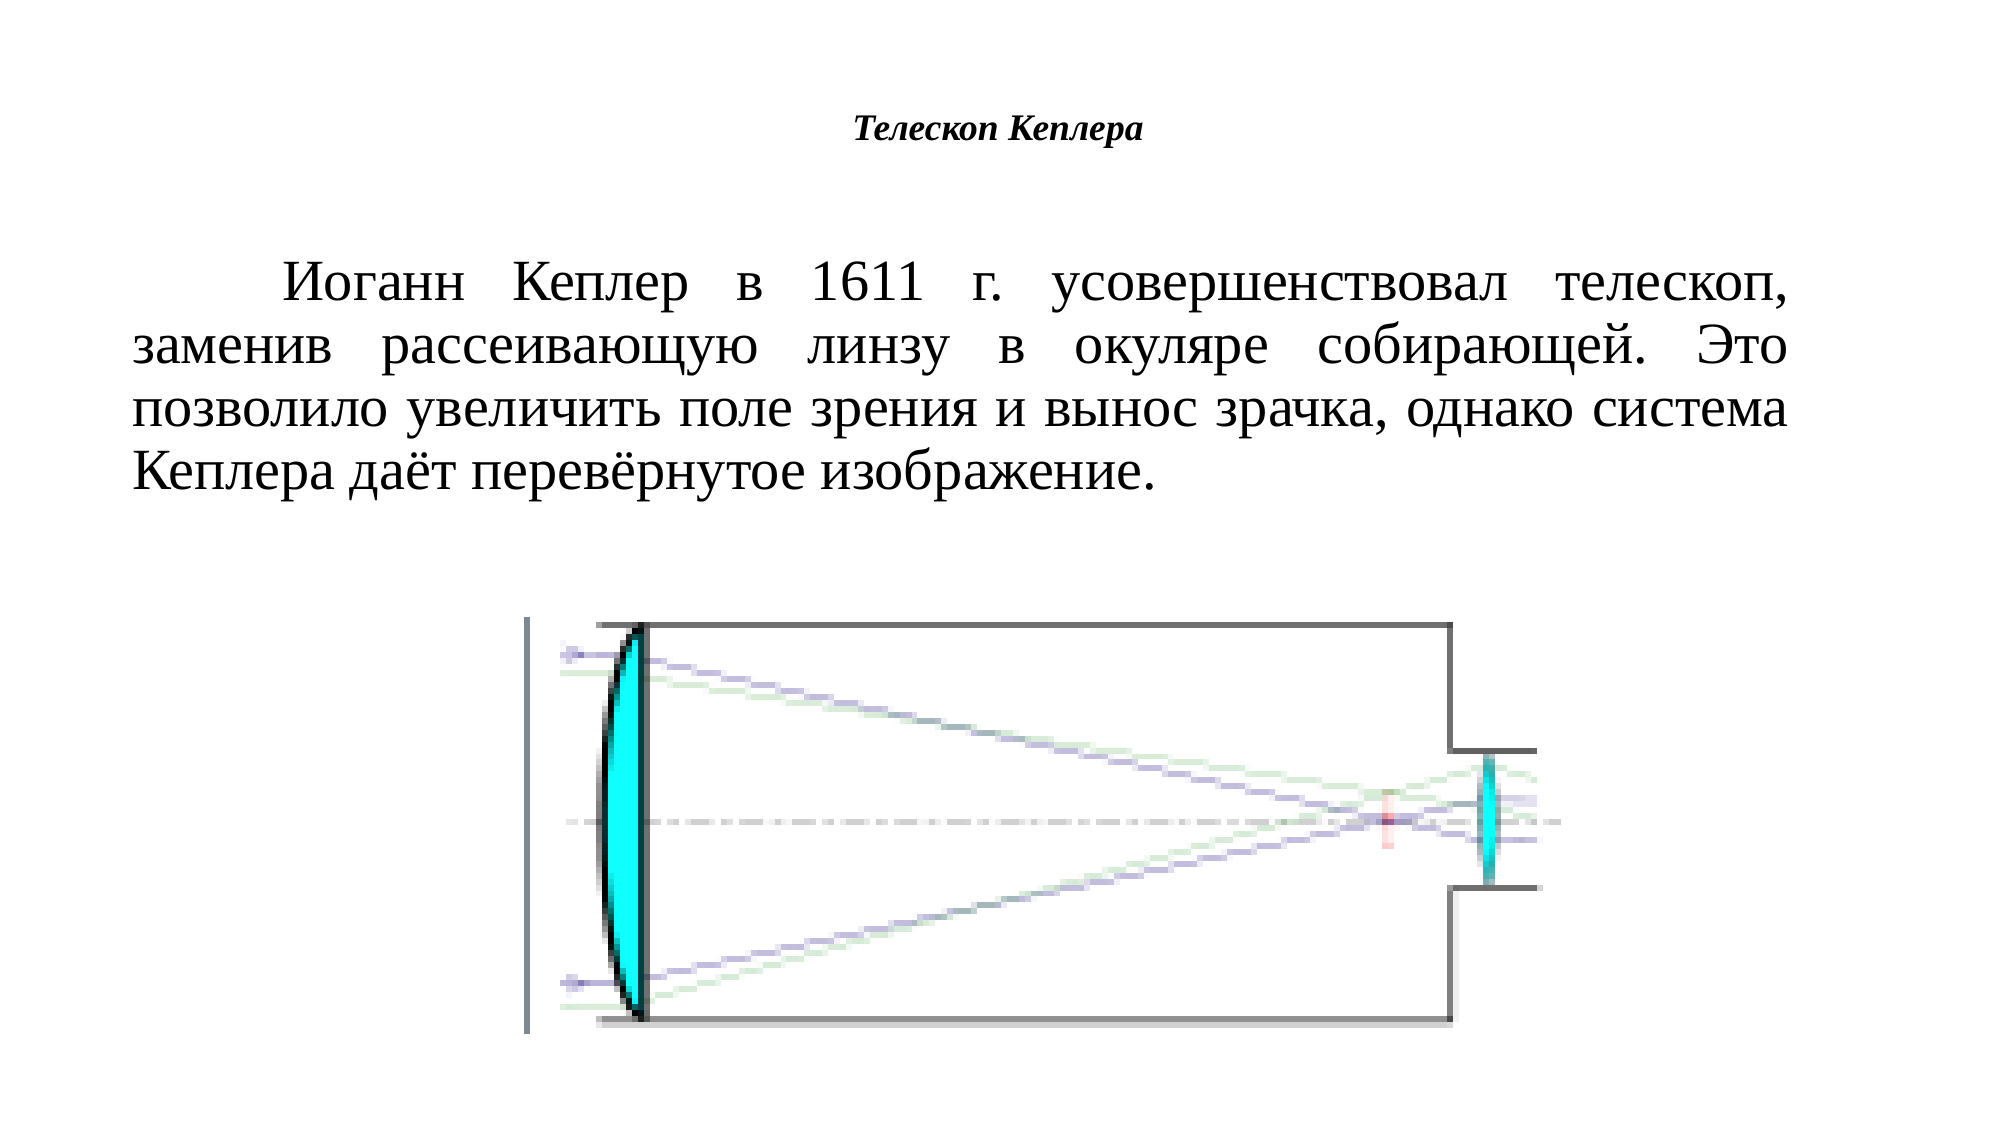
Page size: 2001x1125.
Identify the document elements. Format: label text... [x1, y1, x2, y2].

title Телескоп Кеплера [137, 59, 1869, 203]
picture [519, 617, 1573, 1034]
list Иоганн Кеплер в 1611 г. усовершенствовал телескоп, заменив рассеивающую линзу в окуляре собирающей. Это позволило увеличить поле зрения и вынос зрачка, однако система Кеплера даёт перевёрнутое изображение. [117, 242, 1805, 578]
